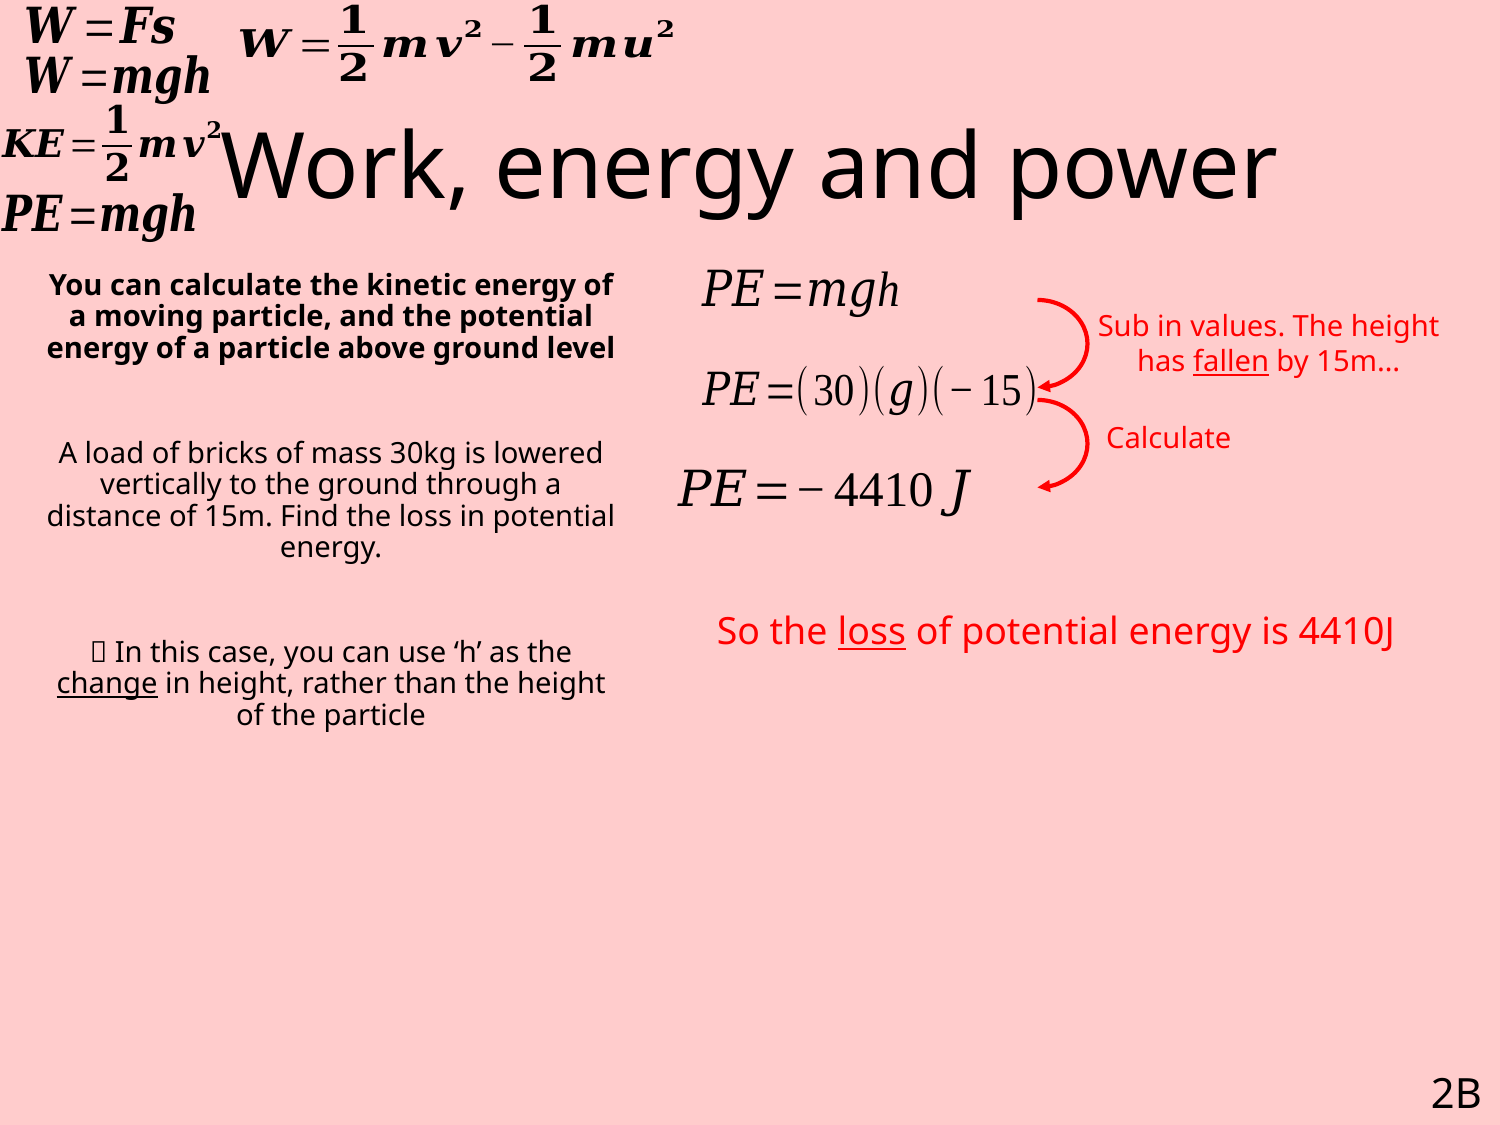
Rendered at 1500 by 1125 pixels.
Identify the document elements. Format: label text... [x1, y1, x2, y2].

text_box 2B [1415, 1059, 1497, 1125]
text_box [1037, 399, 1087, 493]
text_box Sub in values. The height has fallen by 15m… [1062, 299, 1475, 385]
text_box Calculate [1087, 412, 1250, 463]
title Work, energy and power [103, 59, 1397, 278]
text_box [1037, 299, 1062, 393]
text_box So the loss of potential energy is 4410J [687, 599, 1425, 660]
list You can calculate the kinetic energy of a moving particle, and the potential energy of a particle above ground level A load of bricks of mass 30kg is lowered vertically to the ground through a distance of 15m. Find the loss in potential energy.  In this case, you can use ‘h’ as the change in height, rather than the height of the particle [24, 262, 638, 1113]
